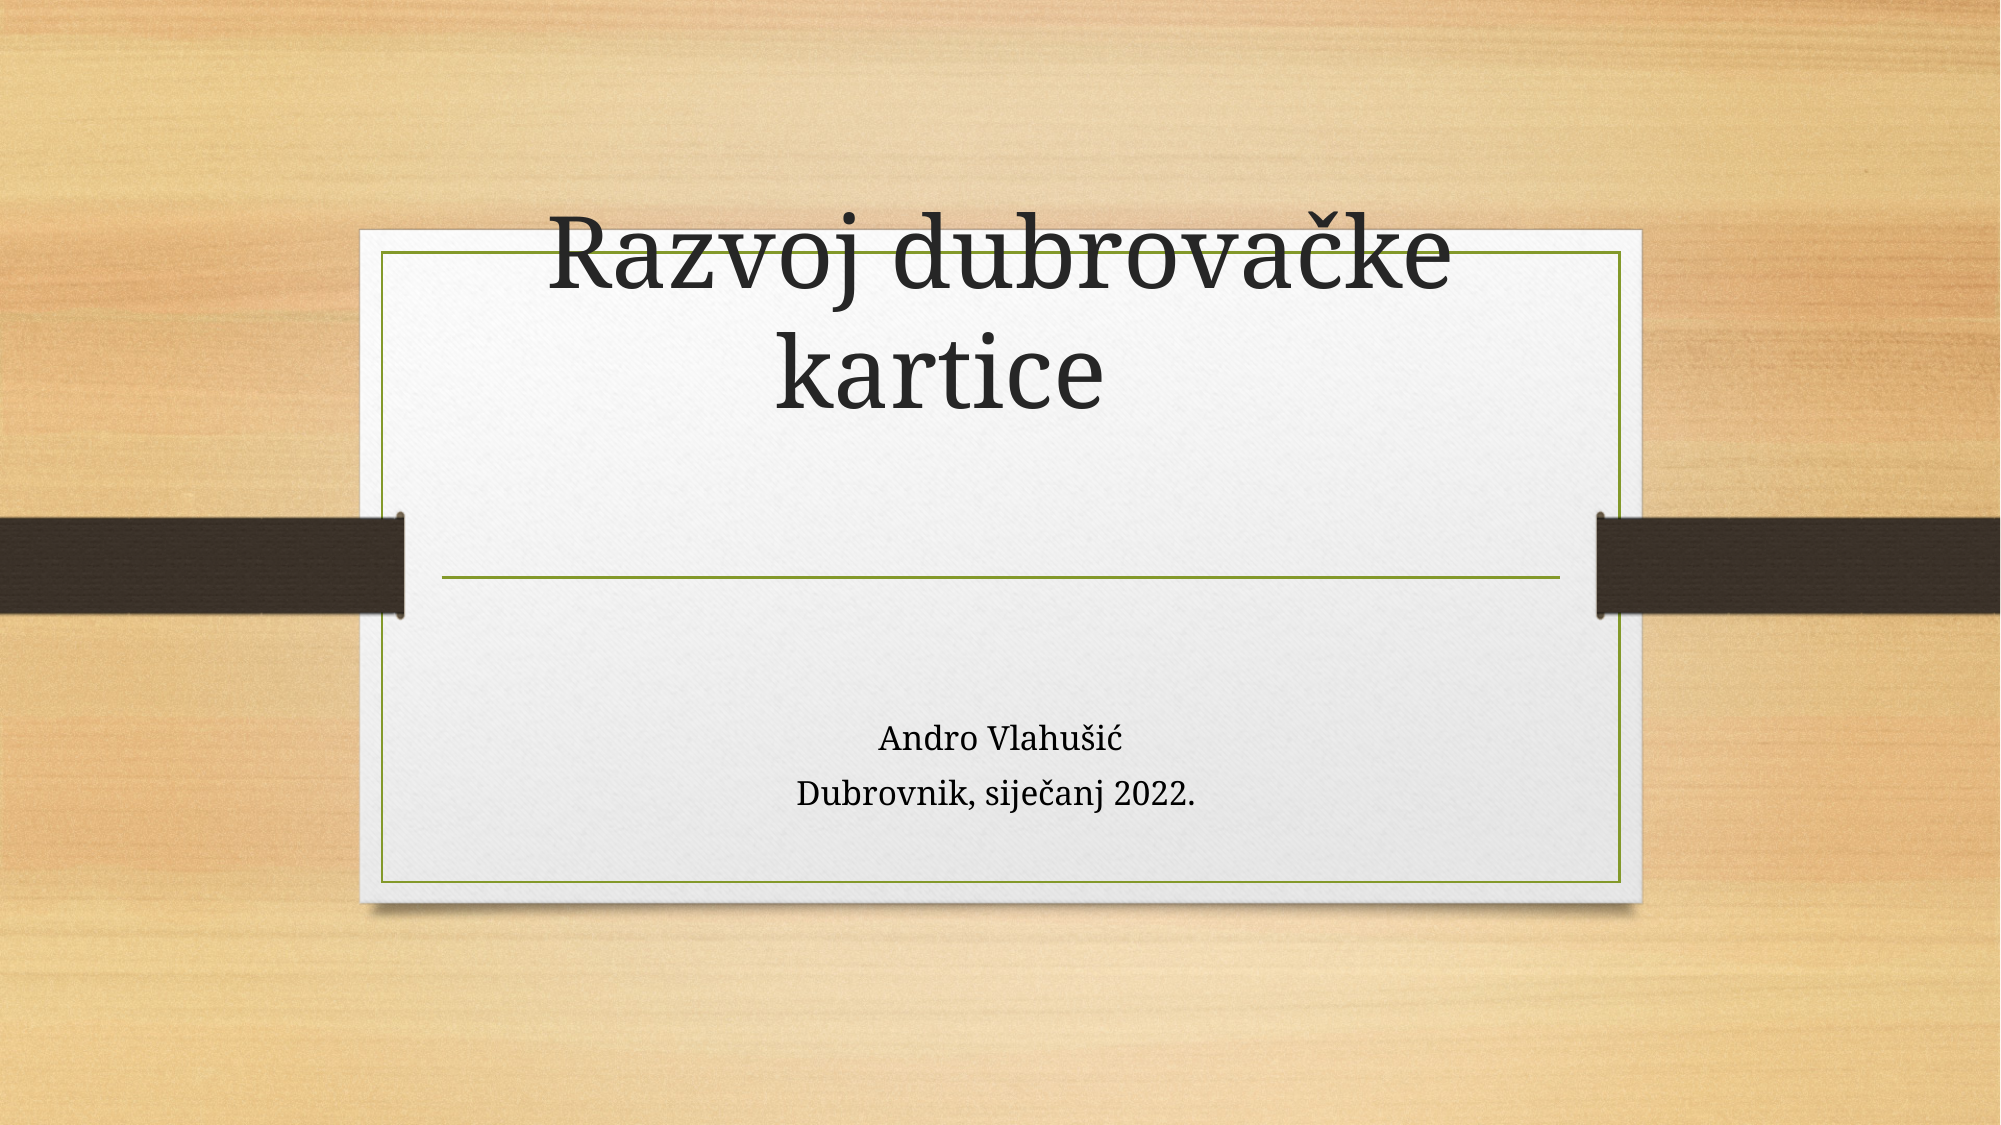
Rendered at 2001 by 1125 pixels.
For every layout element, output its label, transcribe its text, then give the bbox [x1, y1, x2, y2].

picture [0, 0, 2001, 1125]
subtitle Andro Vlahušić Dubrovnik, siječanj 2022. [441, 600, 1560, 817]
title Razvoj dubrovačke kartice [441, 306, 1560, 556]
